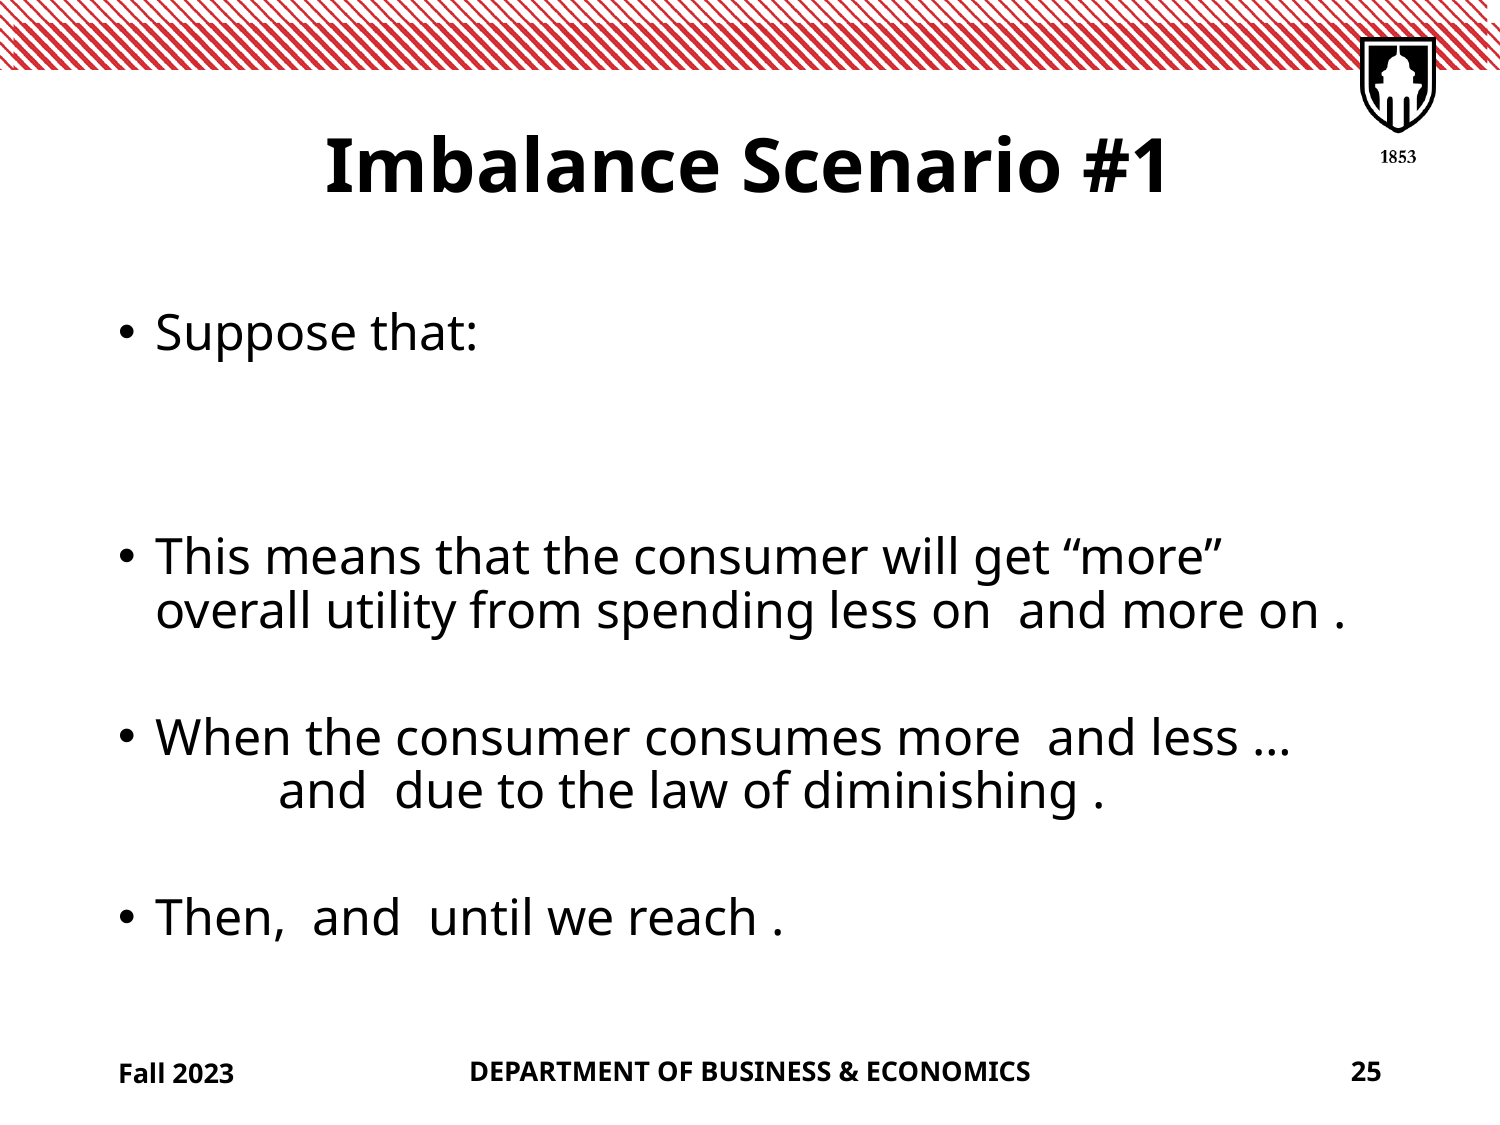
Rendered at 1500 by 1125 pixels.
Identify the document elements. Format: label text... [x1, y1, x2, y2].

picture [0, 0, 1500, 163]
slide_number Fall 2023 [103, 1042, 277, 1103]
footer DEPARTMENT OF BUSINESS & ECONOMICS [277, 1042, 1059, 1103]
slide_number 25 [1059, 1042, 1397, 1103]
title Imbalance Scenario #1 [103, 59, 1397, 278]
